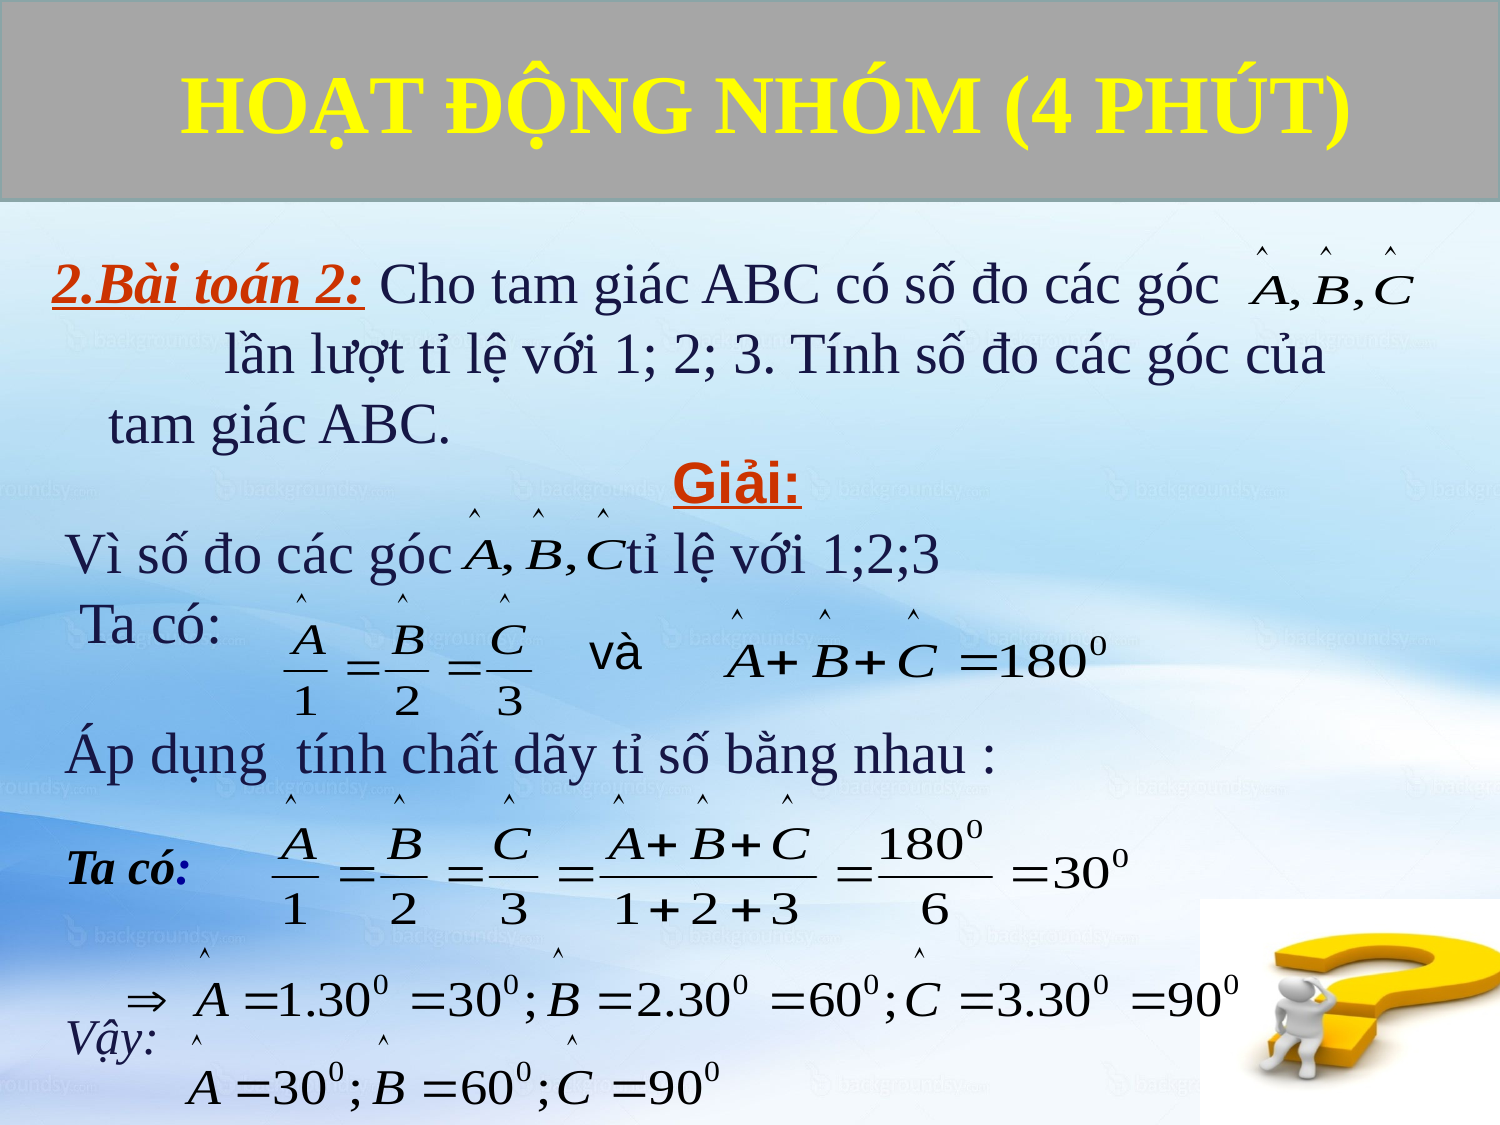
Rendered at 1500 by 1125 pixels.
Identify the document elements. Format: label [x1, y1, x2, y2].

text_box [274, 587, 542, 726]
text_box [262, 787, 1140, 935]
text_box [712, 599, 1120, 690]
text_box [1237, 237, 1429, 323]
text_box [117, 937, 1248, 1038]
text_box [449, 499, 641, 588]
picture [0, 0, 1500, 1125]
text_box [174, 1046, 731, 1125]
